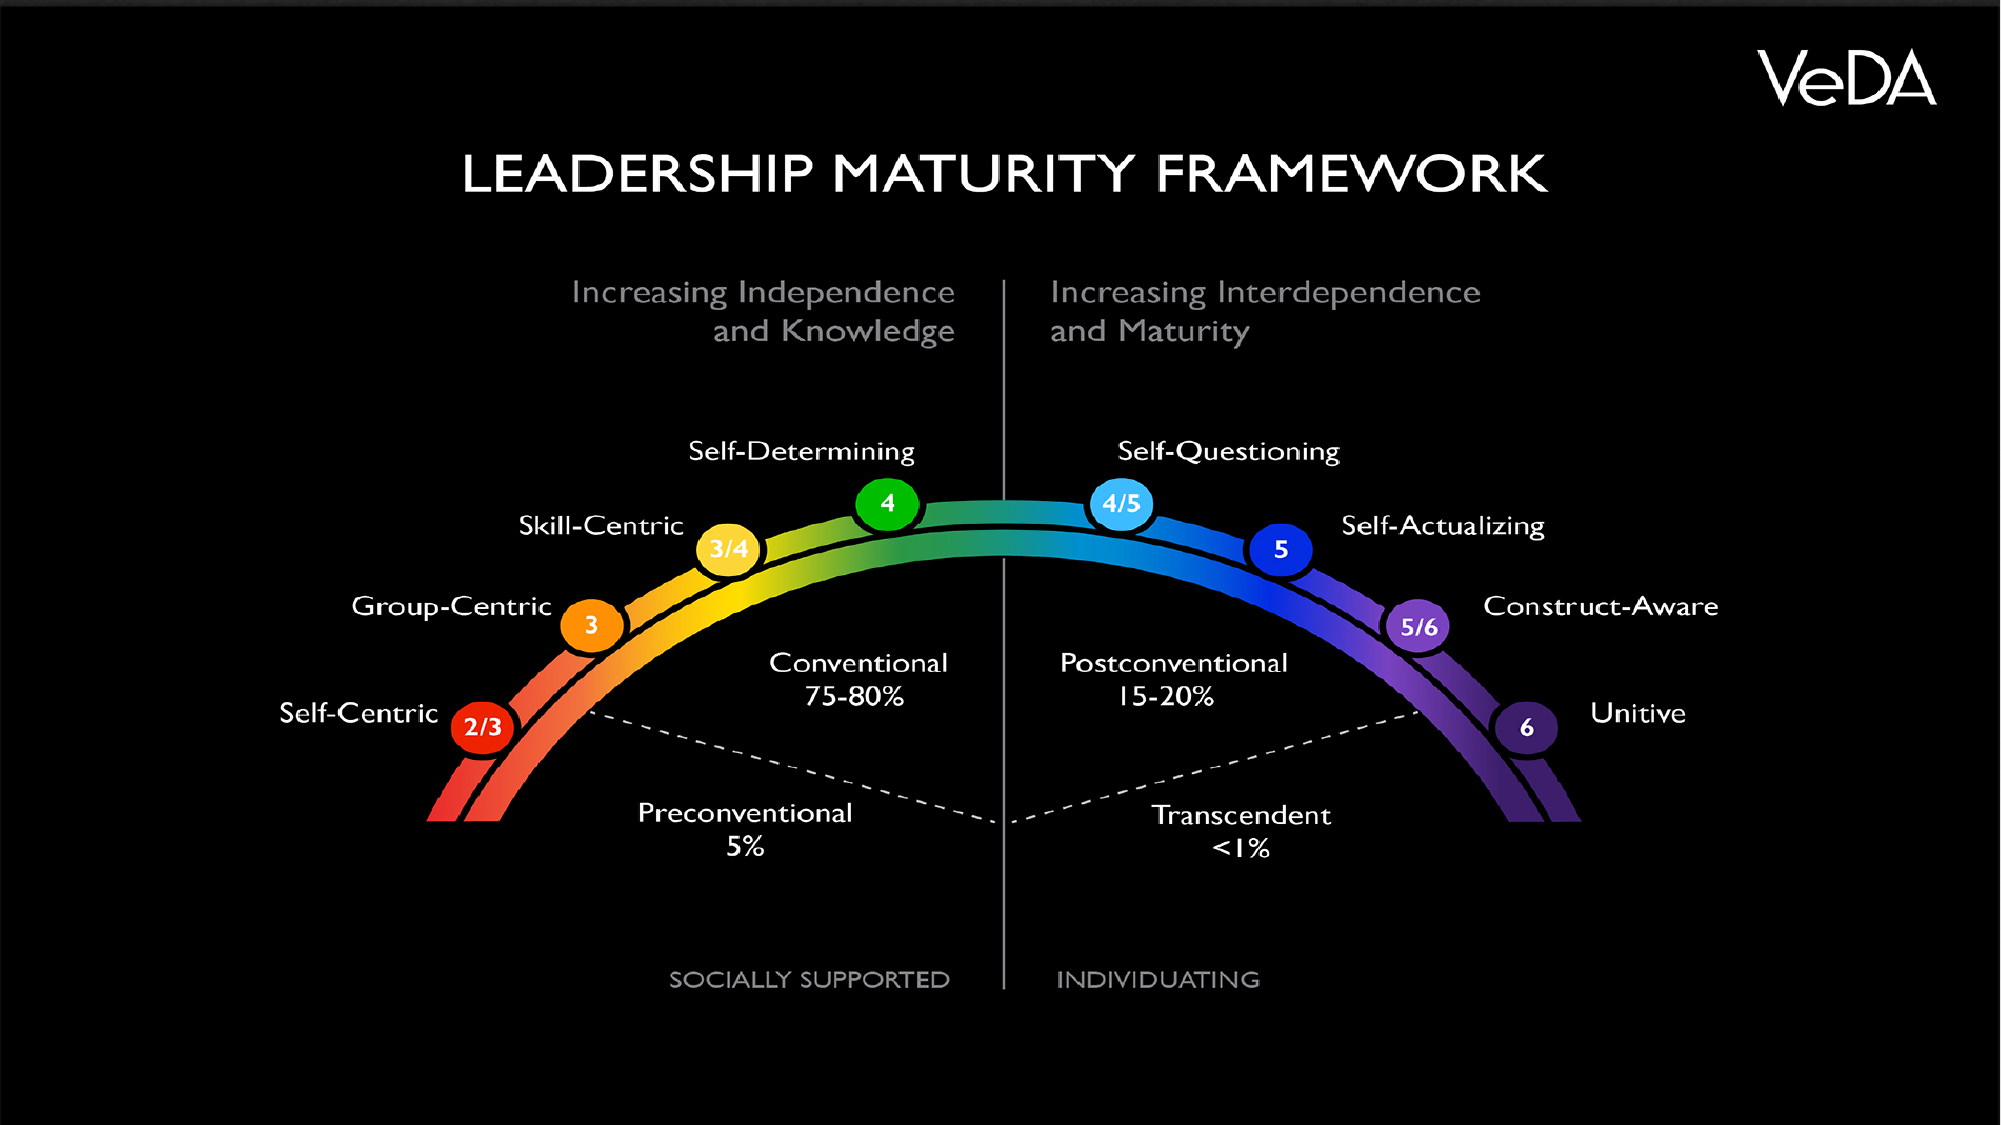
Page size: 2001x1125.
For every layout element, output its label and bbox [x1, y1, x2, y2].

list [0, 6, 2000, 1125]
